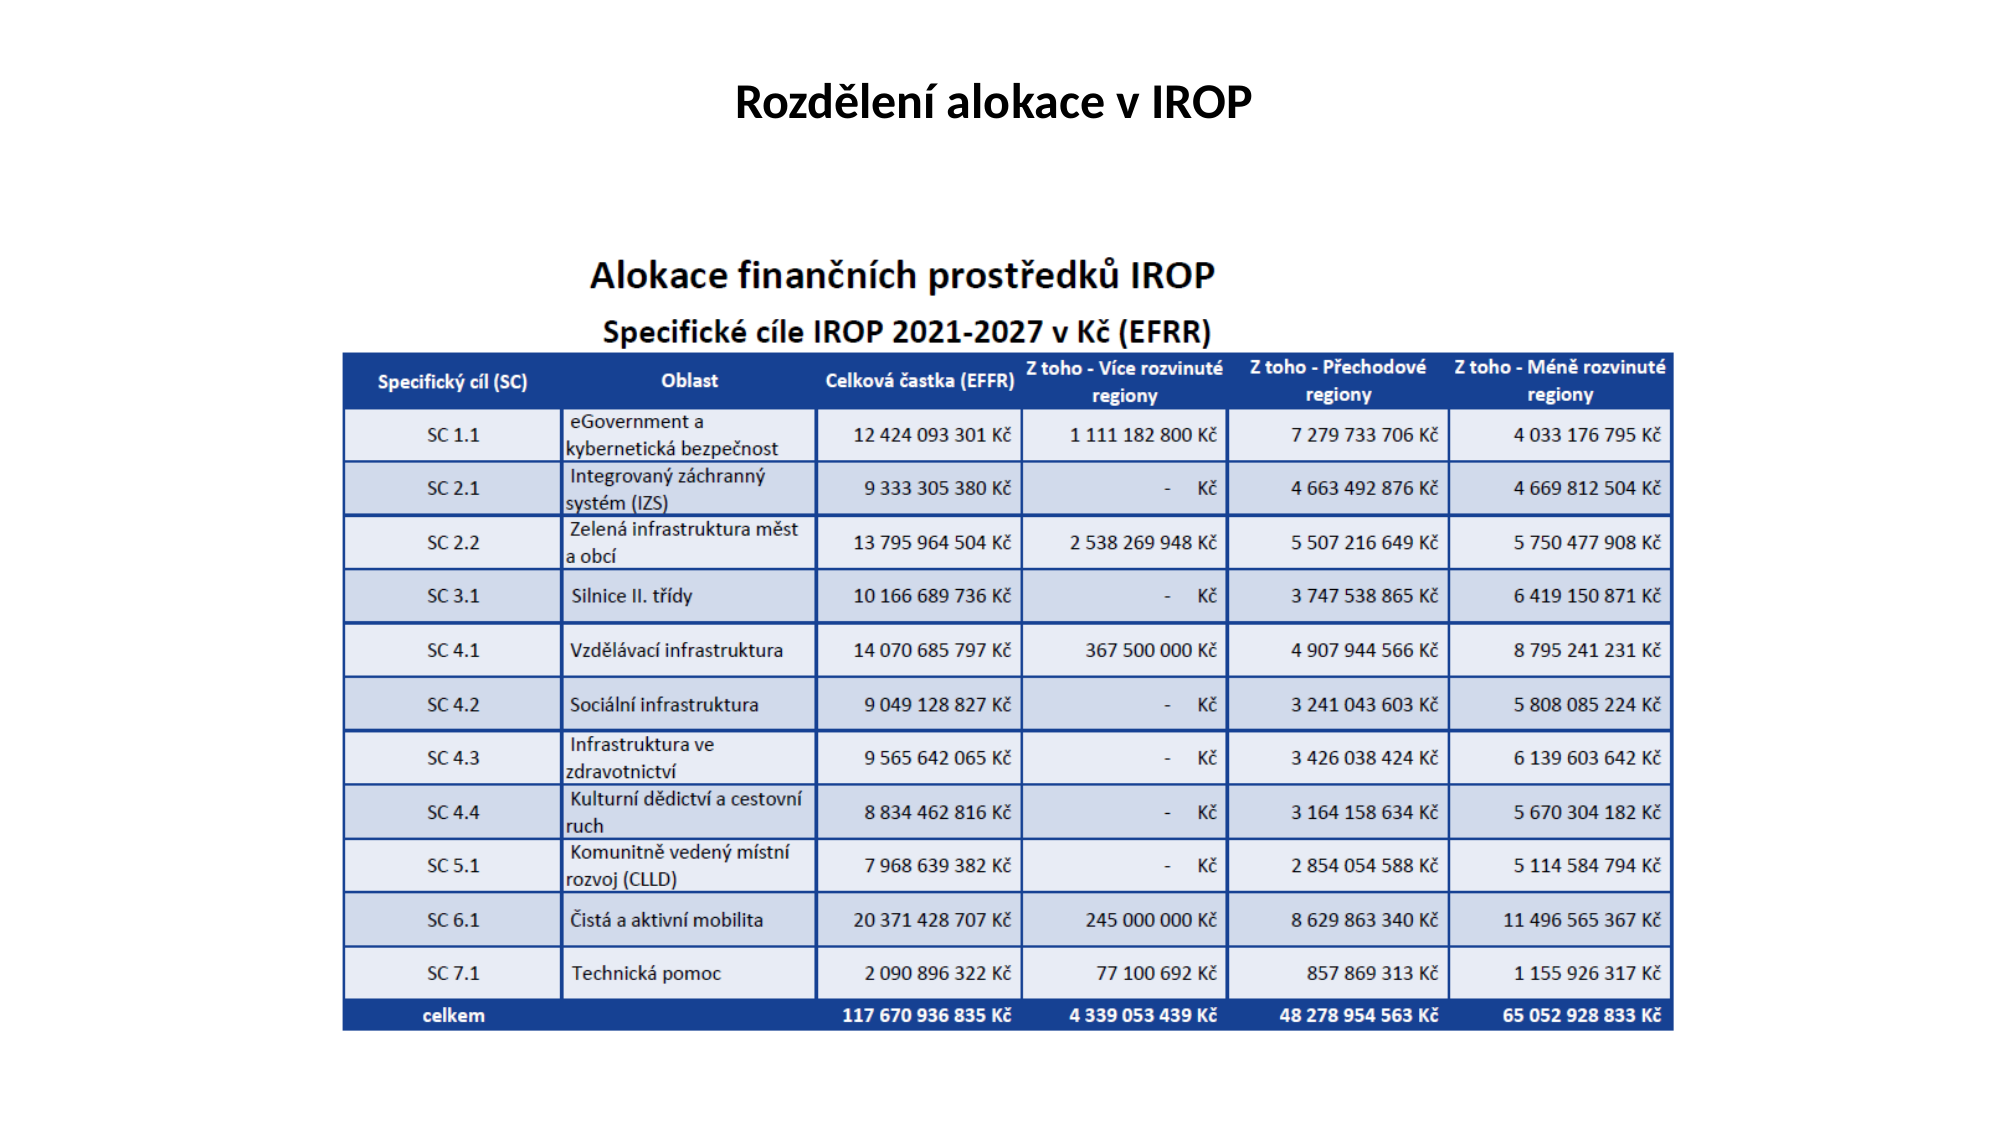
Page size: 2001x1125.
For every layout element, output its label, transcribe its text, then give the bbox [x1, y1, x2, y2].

text_box Rozdělení alokace v IROP [326, 61, 1662, 137]
picture [303, 219, 1716, 1058]
